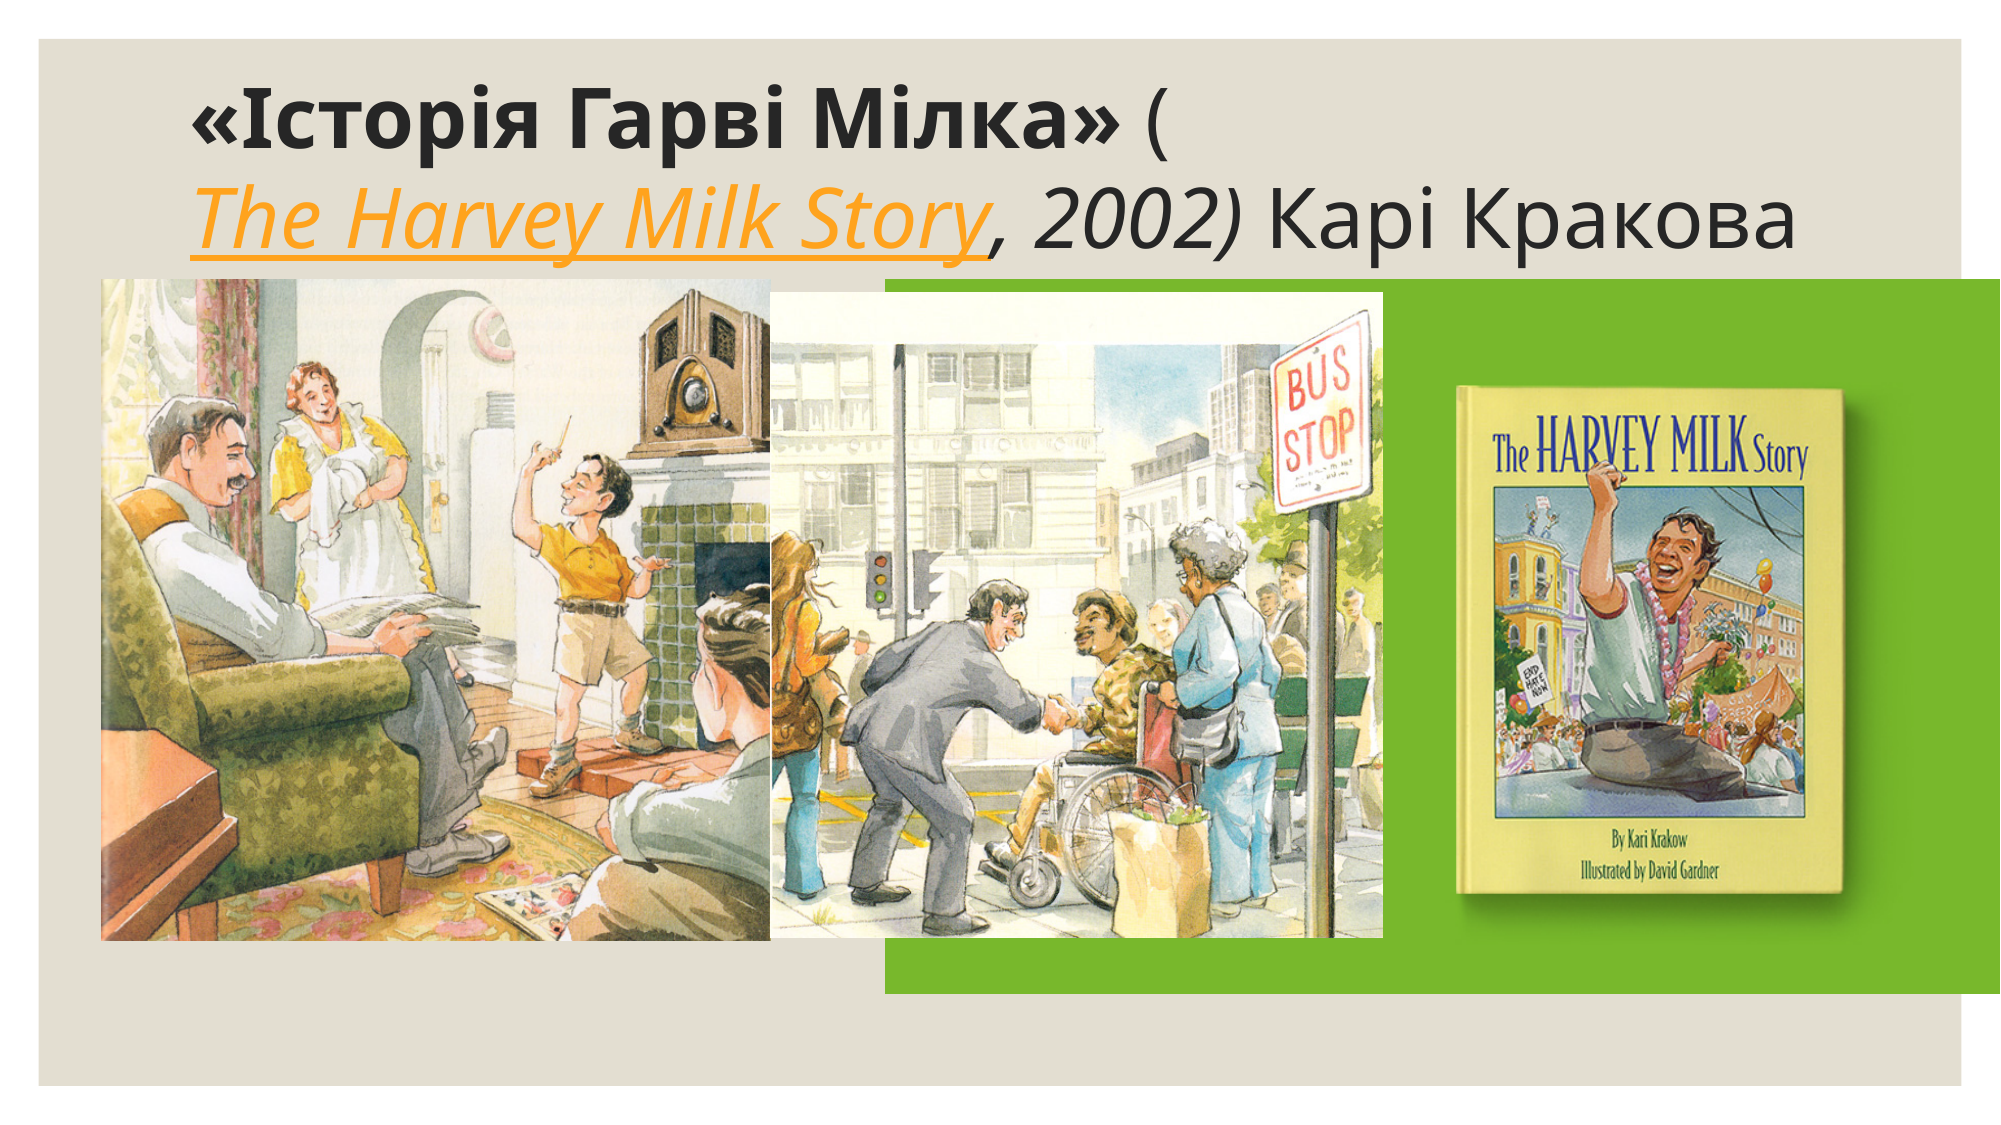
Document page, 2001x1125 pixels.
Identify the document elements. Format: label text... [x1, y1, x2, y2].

picture [101, 279, 771, 941]
title «Історія Гарві Мілка» (The Harvey Milk Story, 2002) Карі Кракова [174, 64, 1825, 280]
picture [885, 279, 2000, 994]
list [770, 292, 1383, 939]
